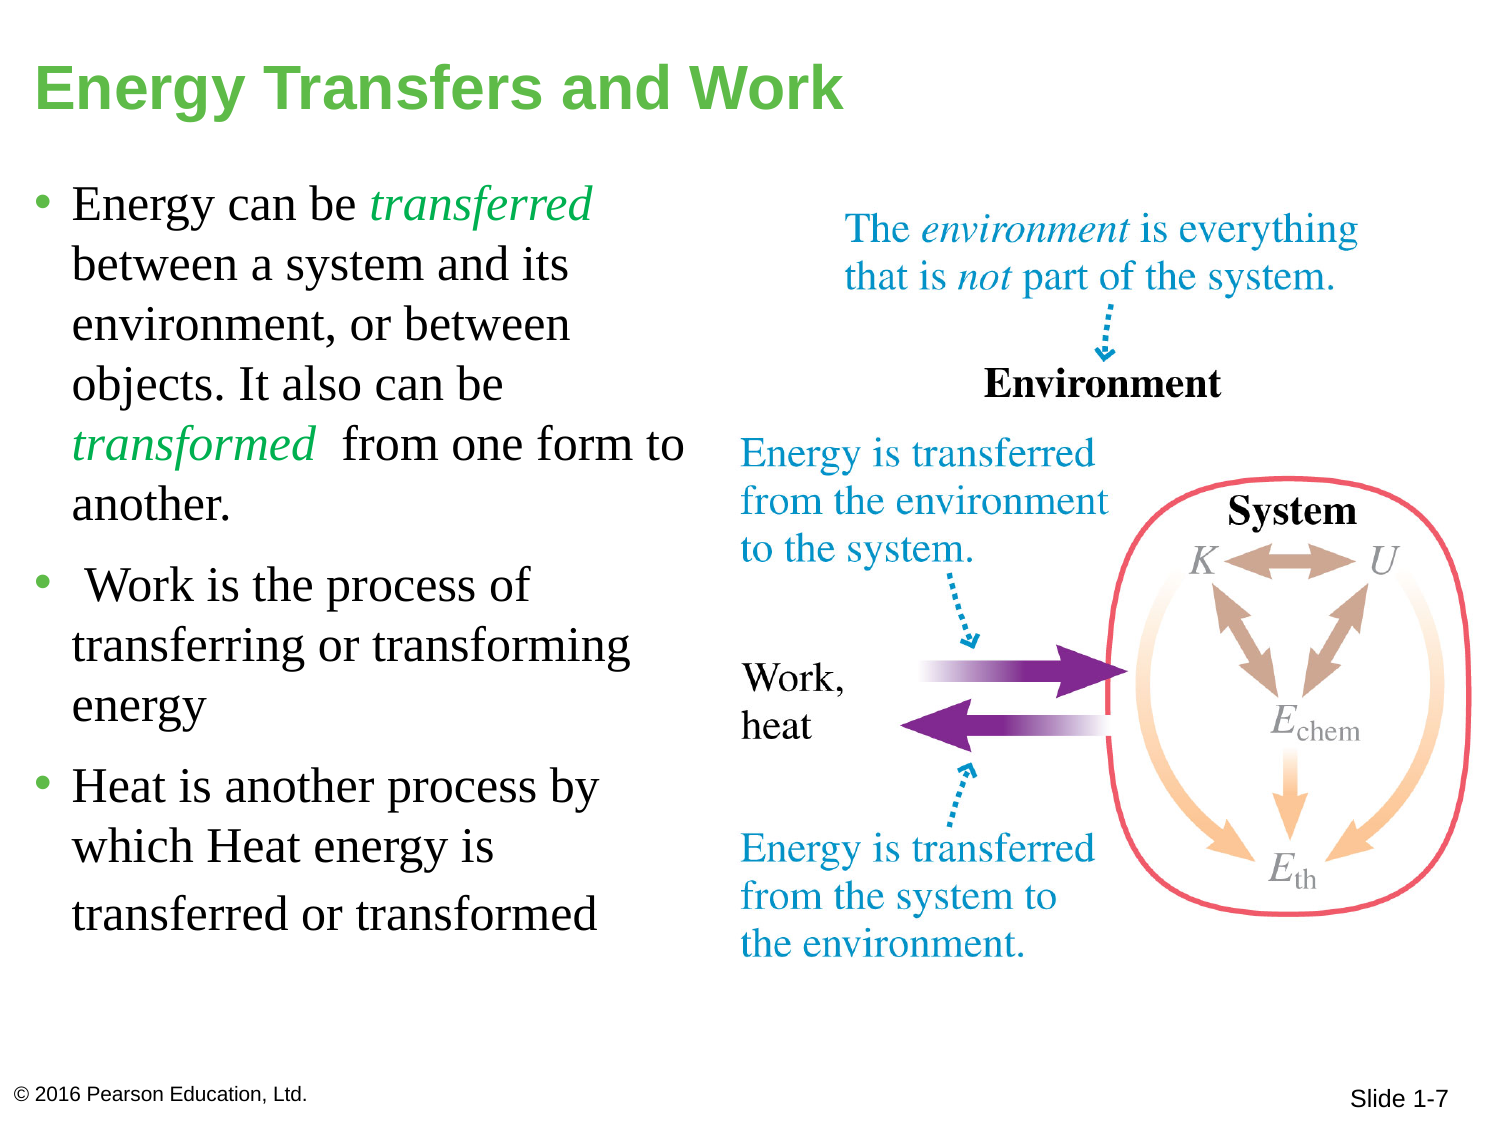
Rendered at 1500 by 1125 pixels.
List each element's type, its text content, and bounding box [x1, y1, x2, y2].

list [735, 207, 1476, 958]
list Energy can be transferred between a system and its environment, or between objects. It also can be transformed from one form to another. Work is the process of transferring or transforming energy Heat is another process by which Heat energy is transferred or transformed [19, 163, 729, 1024]
title Energy Transfers and Work [19, 47, 1464, 162]
slide_number © 2016 Pearson Education, Ltd. [0, 1063, 405, 1124]
